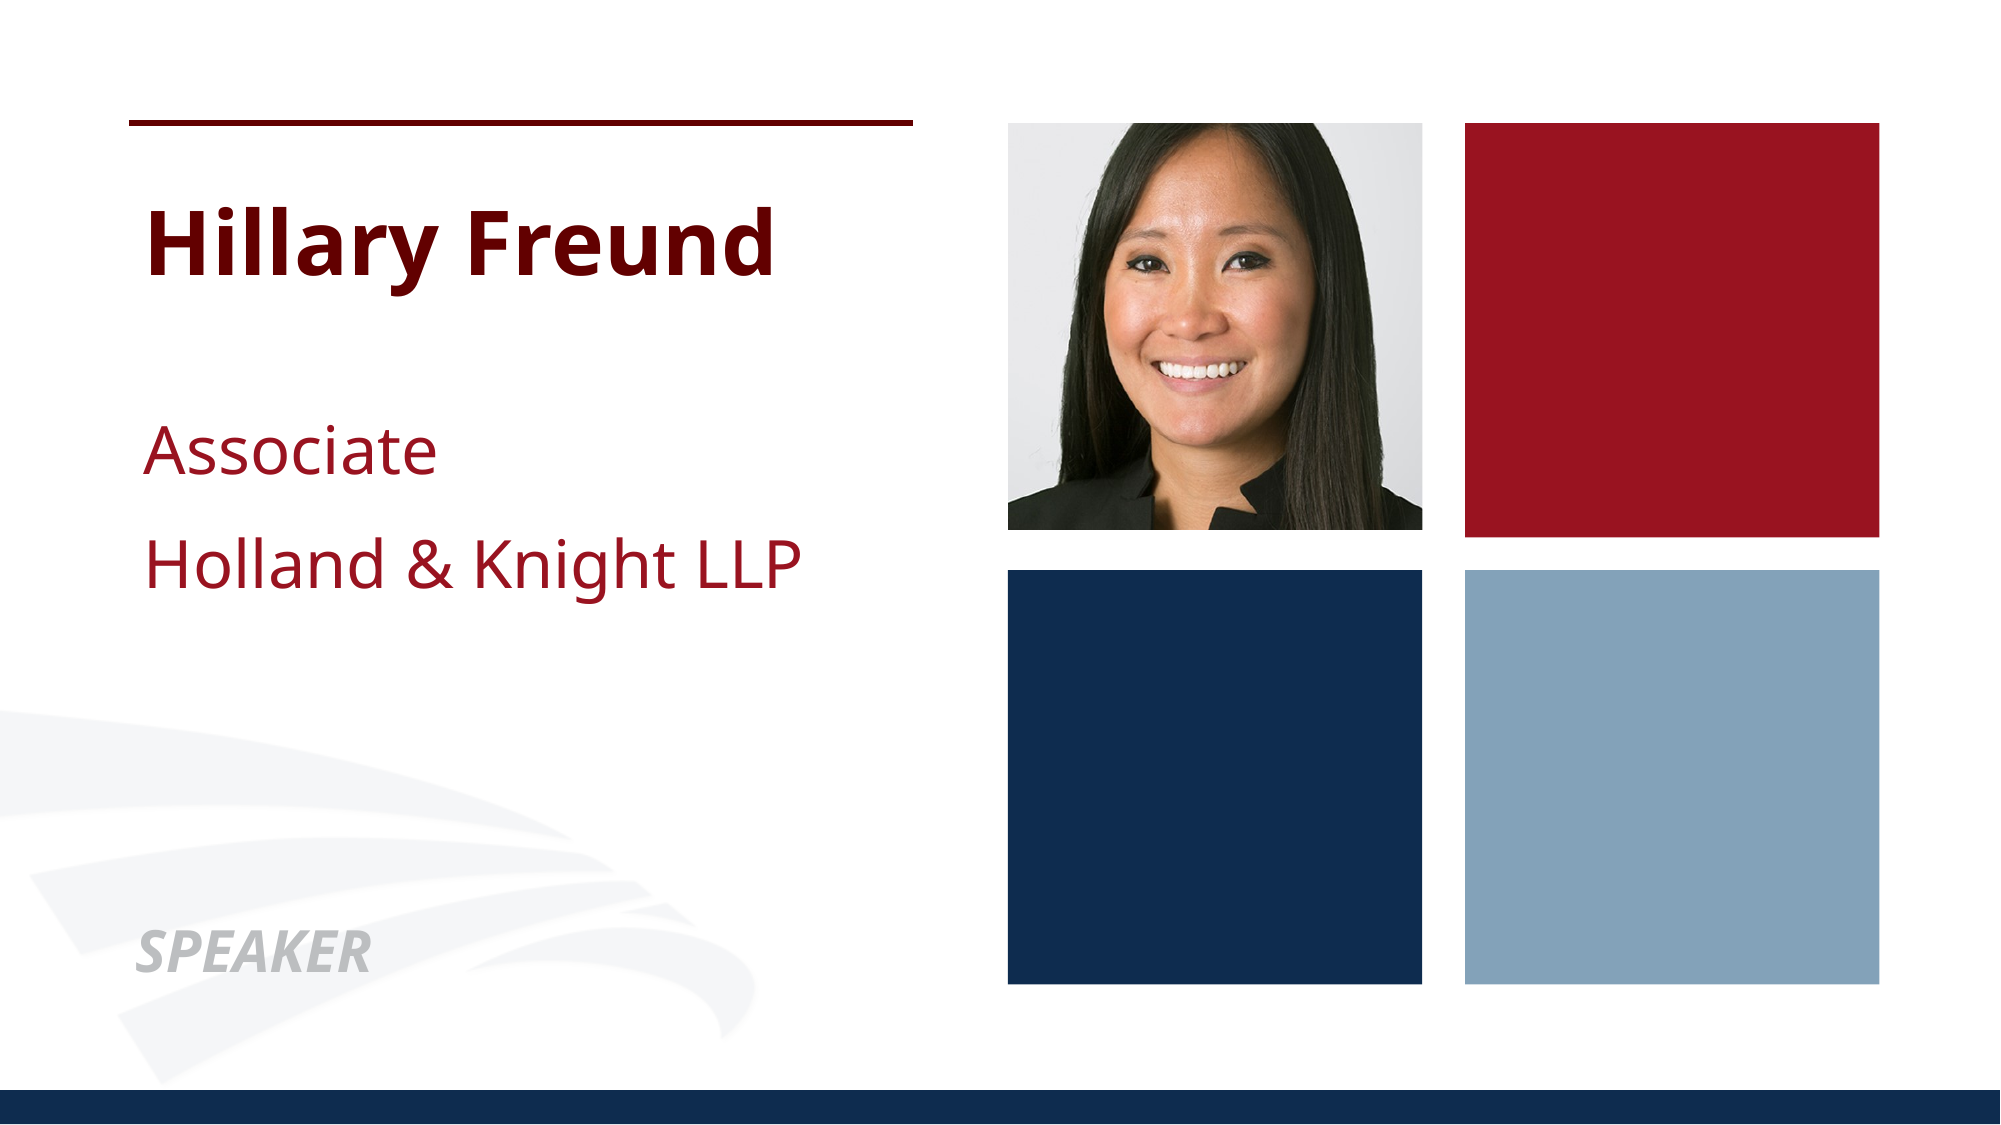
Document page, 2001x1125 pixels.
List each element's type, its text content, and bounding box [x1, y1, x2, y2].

list Associate [128, 405, 913, 497]
title Hillary Freund [128, 137, 913, 355]
picture [1007, 123, 1423, 530]
list Holland & Knight LLP [128, 519, 913, 611]
